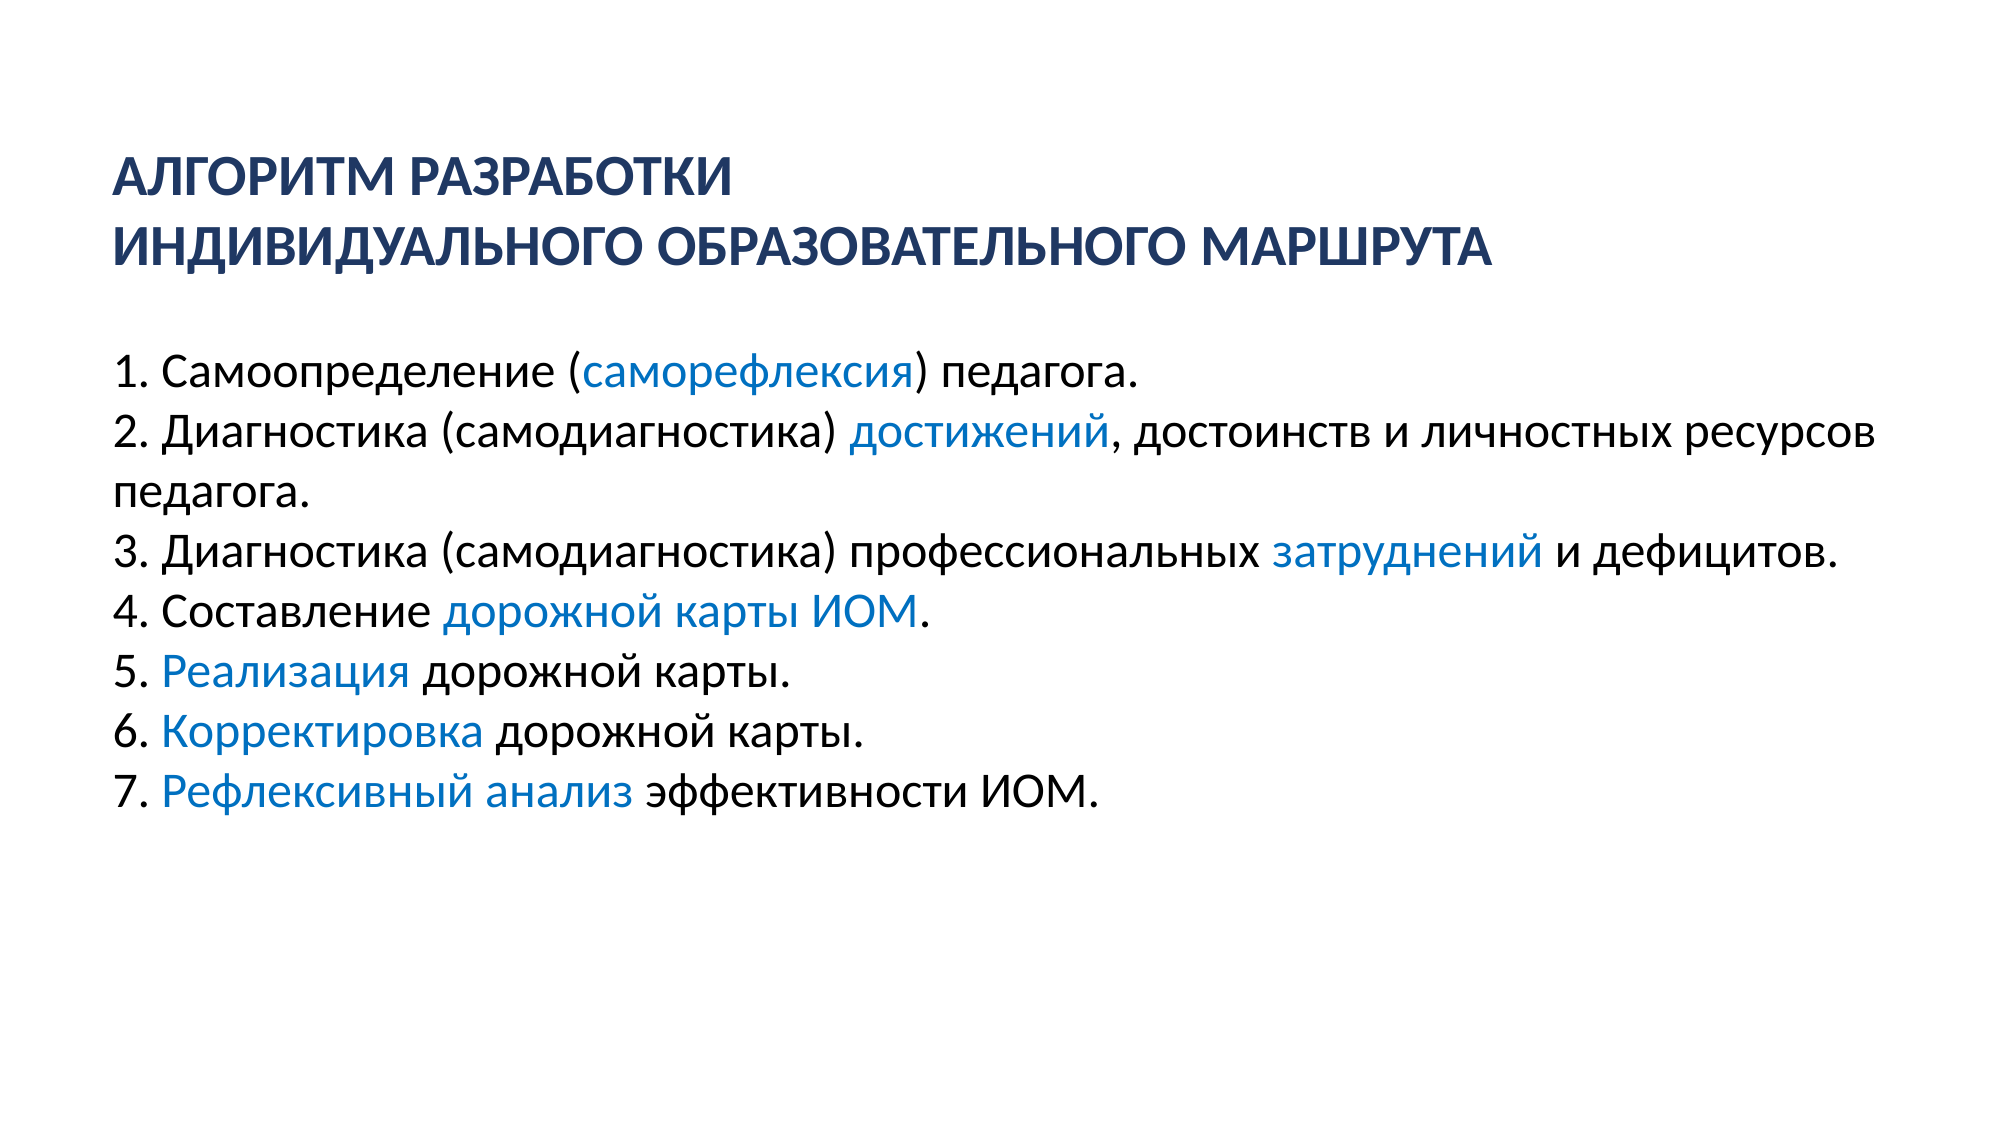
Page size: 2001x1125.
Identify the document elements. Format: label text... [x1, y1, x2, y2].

title АЛГОРИТМ РАЗРАБОТКИ ИНДИВИДУАЛЬНОГО ОБРАЗОВАТЕЛЬНОГО МАРШРУТА [112, 137, 1804, 279]
list 1. Самоопределение (саморефлексия) педагога. 2. Диагностика (самодиагностика) достижений, достоинств и личностных ресурсов педагога. 3. Диагностика (самодиагностика) профессиональных затруднений и дефицитов. 4. Составление дорожной карты ИОМ. 5. Реализация дорожной карты. 6. Корректировка дорожной карты. 7. Рефлексивный анализ эффективности ИОМ. [112, 337, 1913, 823]
